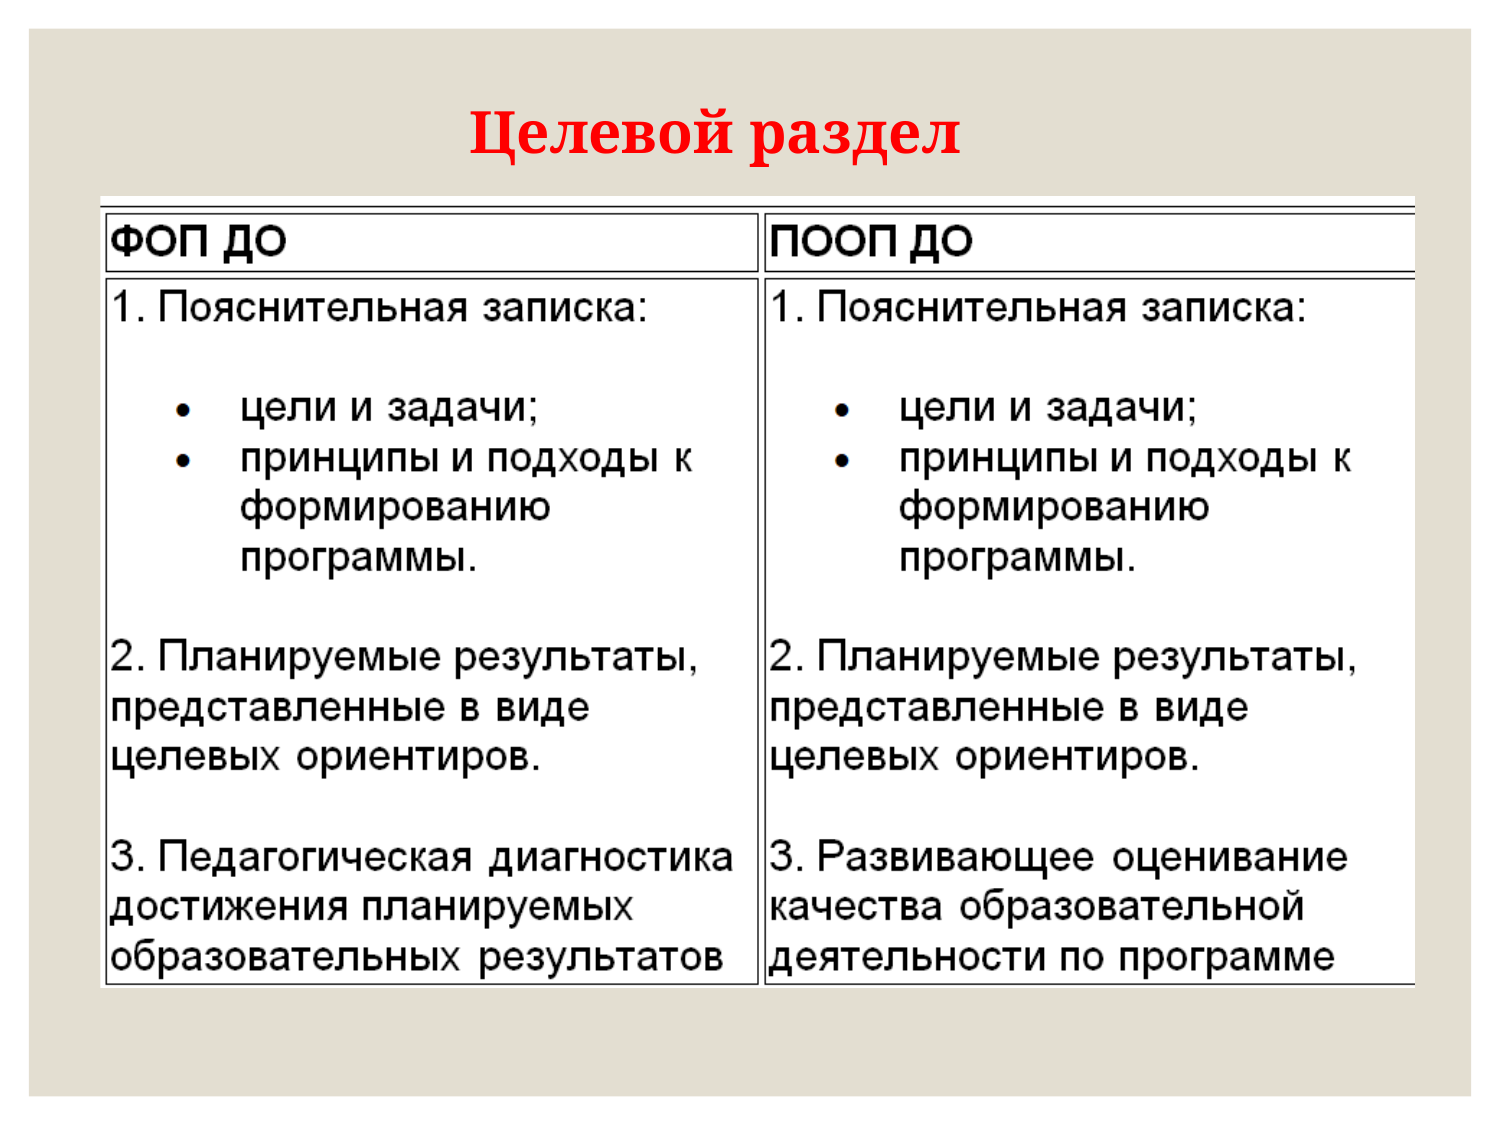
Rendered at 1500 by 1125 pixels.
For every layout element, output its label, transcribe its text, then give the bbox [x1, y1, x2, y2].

text_box Целевой раздел [454, 87, 1105, 173]
picture [100, 196, 1415, 988]
